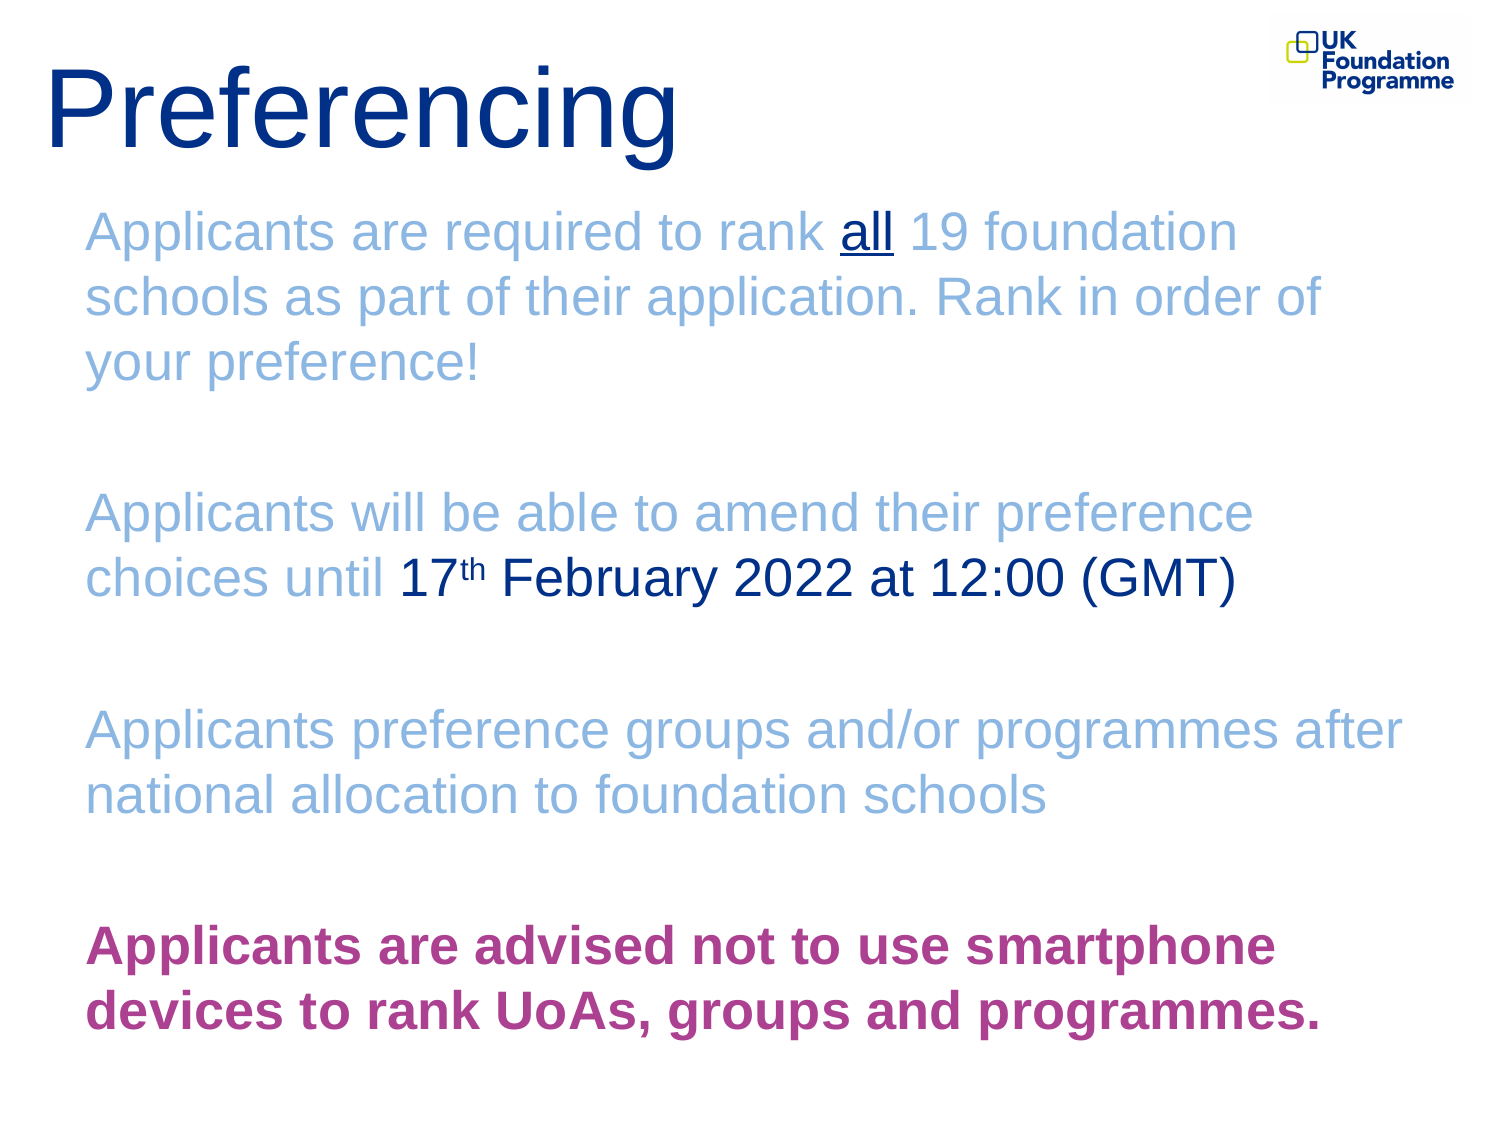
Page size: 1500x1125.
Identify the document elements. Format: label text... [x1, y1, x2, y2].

subtitle Applicants are required to rank all 19 foundation schools as part of their application. Rank in order of your preference! Applicants will be able to amend their preference choices until 17th February 2022 at 12:00 (GMT) Applicants preference groups and/or programmes after national allocation to foundation schools Applicants are advised not to use smartphone devices to rank UoAs, groups and programmes. [70, 188, 1430, 1051]
title Preferencing [28, 43, 868, 162]
picture [1269, 13, 1471, 106]
